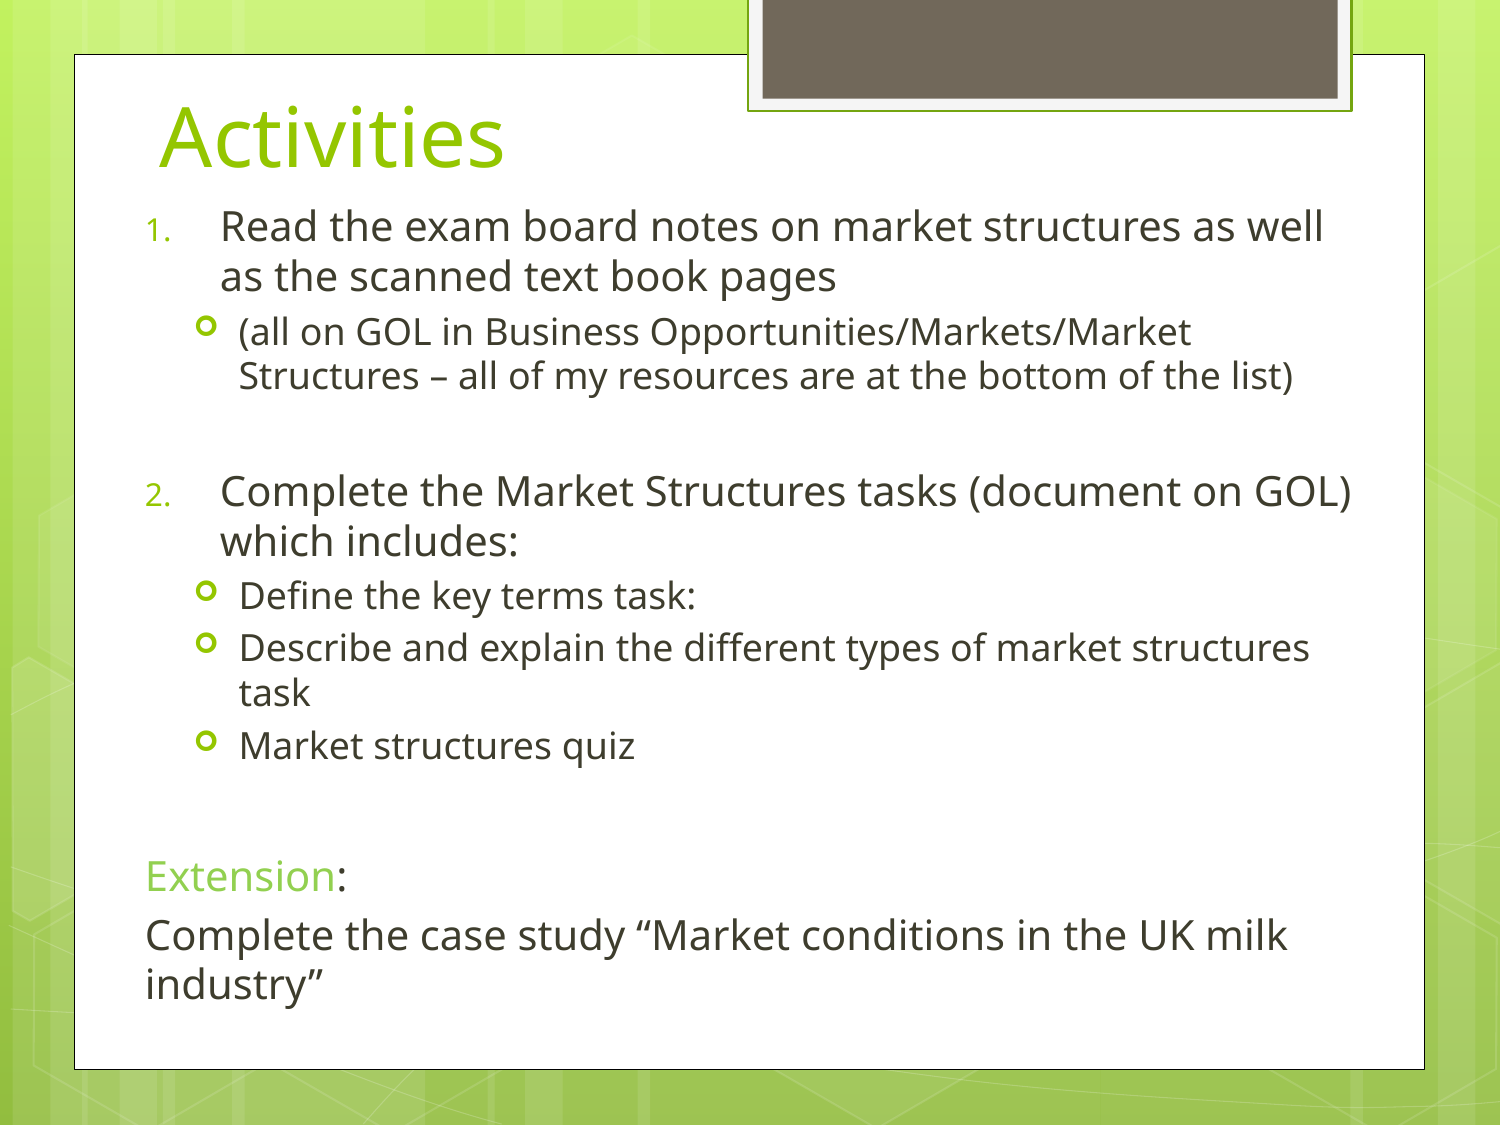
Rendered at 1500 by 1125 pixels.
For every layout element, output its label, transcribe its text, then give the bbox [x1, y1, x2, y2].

title Activities [144, 4, 1298, 192]
list Read the exam board notes on market structures as well as the scanned text book pages (all on GOL in Business Opportunities/Markets/Market Structures – all of my resources are at the bottom of the list) Complete the Market Structures tasks (document on GOL) which includes: Define the key terms task: Describe and explain the different types of market structures task Market structures quiz Extension: Complete the case study “Market conditions in the UK milk industry” [118, 192, 1376, 1094]
